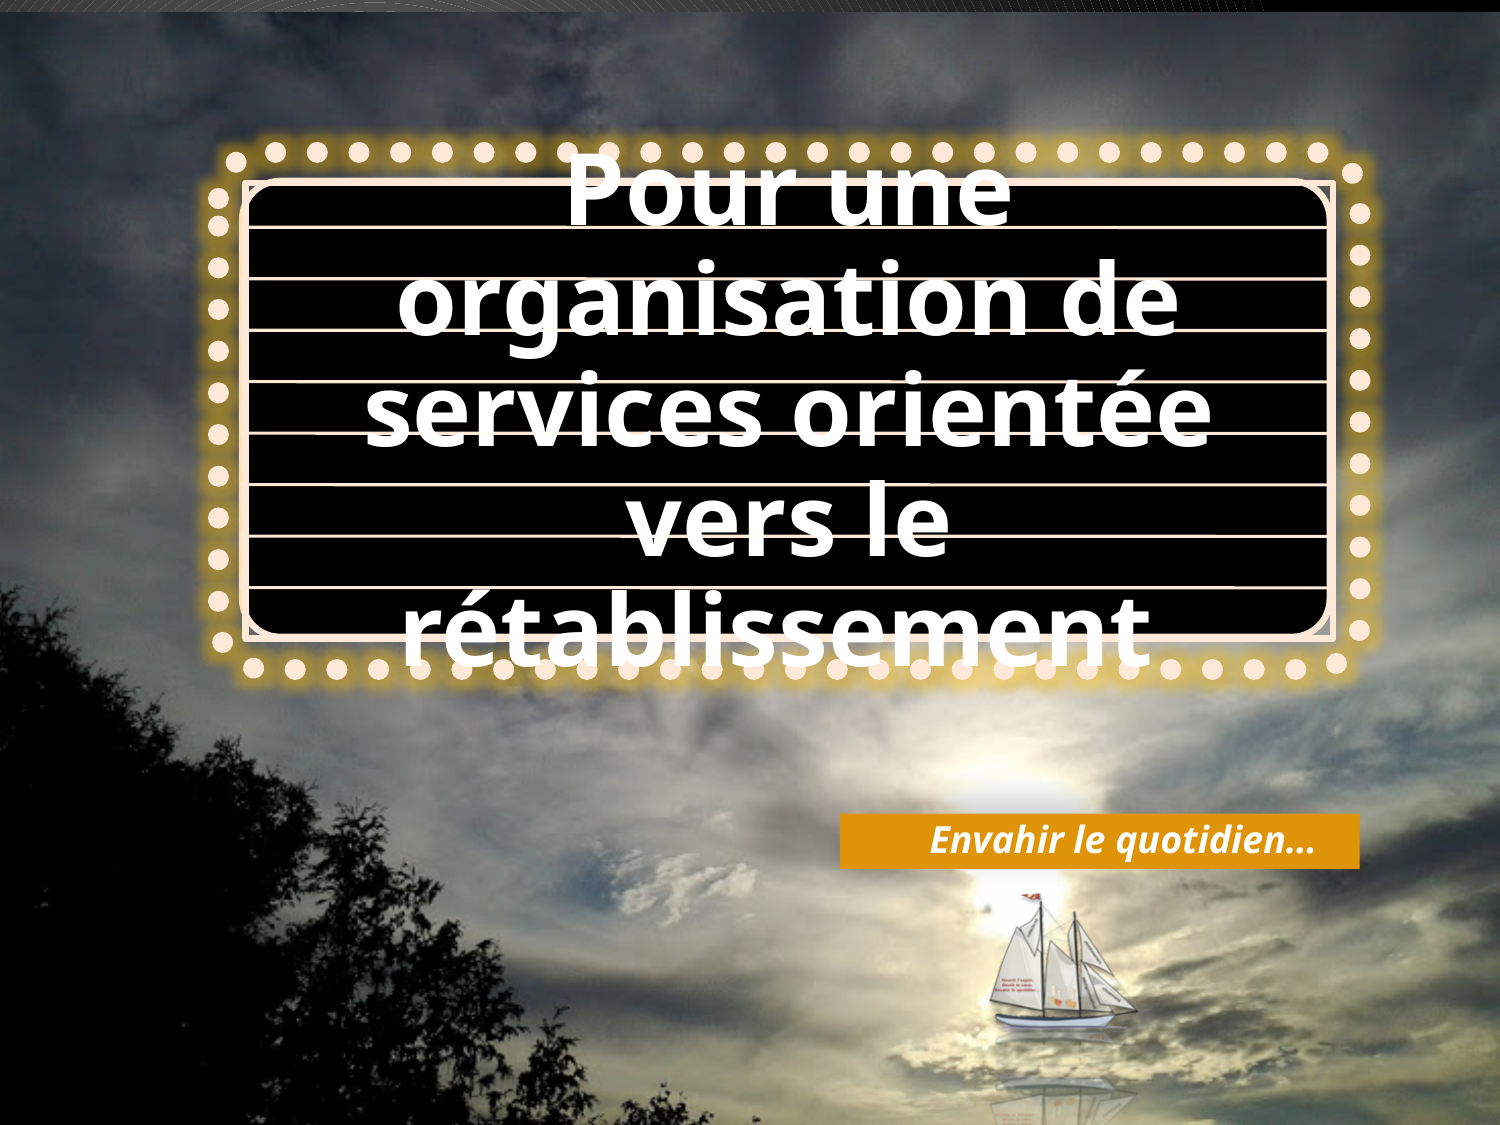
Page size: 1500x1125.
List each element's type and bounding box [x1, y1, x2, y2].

text_box [218, 151, 1361, 670]
picture [0, 12, 1500, 1125]
